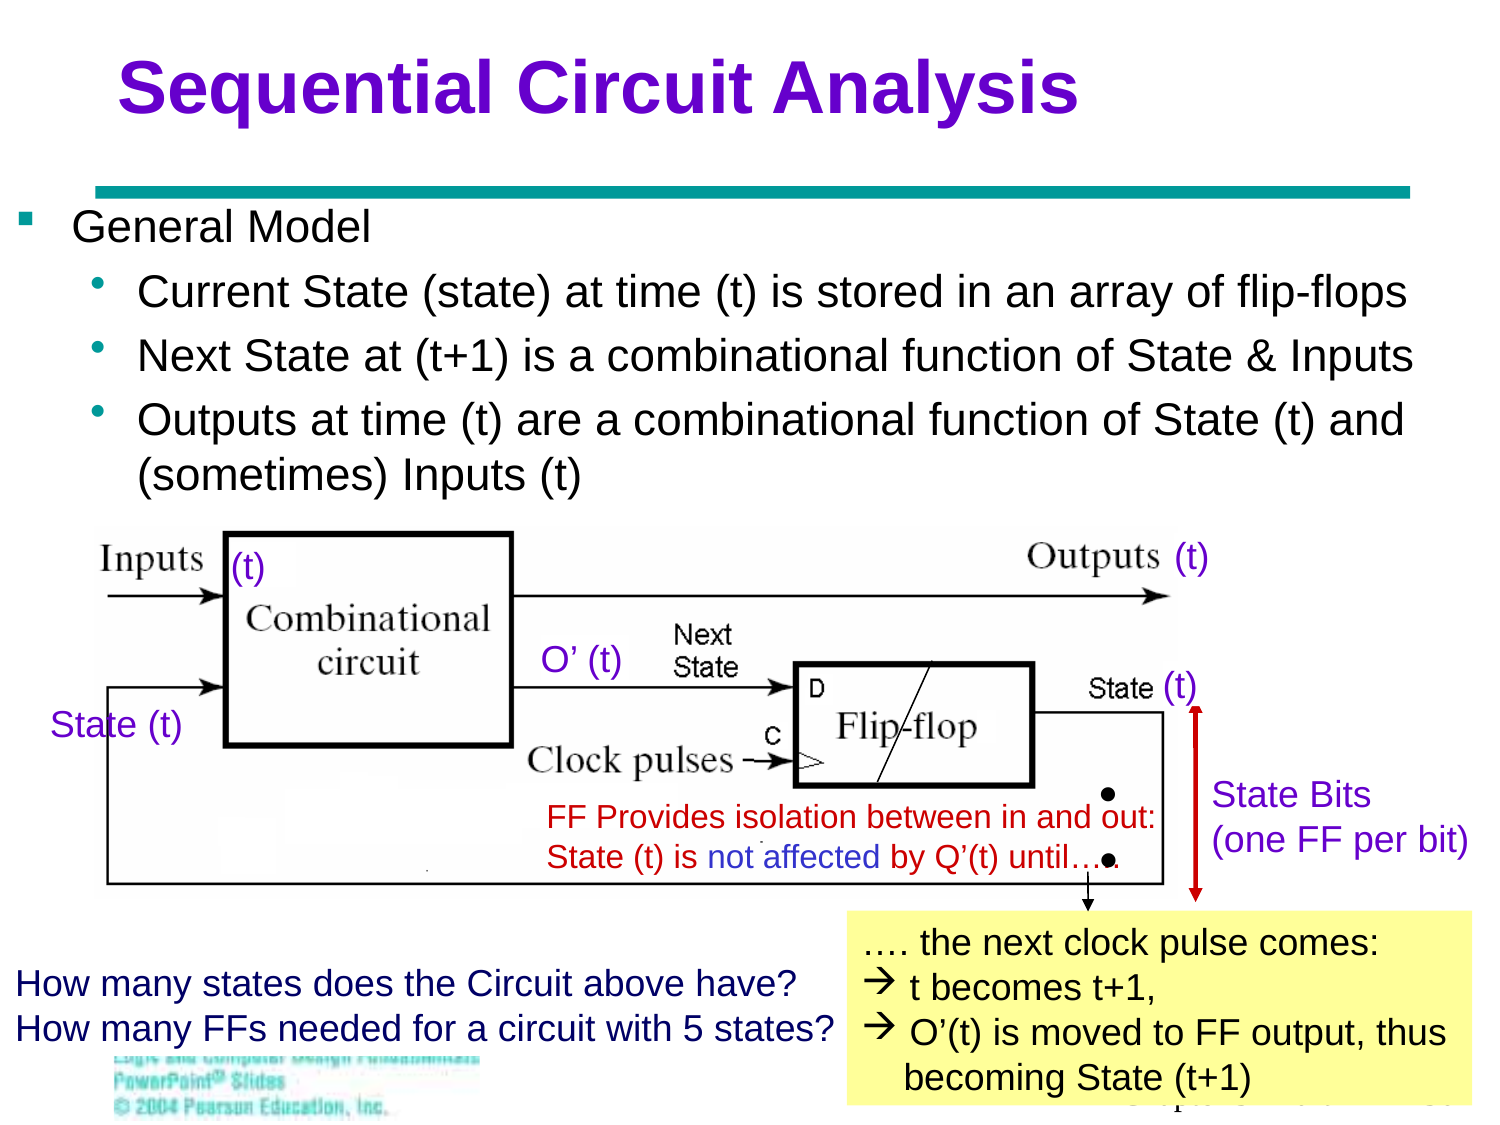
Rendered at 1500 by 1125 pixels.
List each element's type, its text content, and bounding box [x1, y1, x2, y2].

text_box (t) [1183, 532, 1240, 578]
text_box State Bits (one FF per bit) [1211, 769, 1470, 860]
list General Model Current State (state) at time (t) is stored in an array of flip-flops Next State at (t+1) is a combinational function of State & Inputs Outputs at time (t) are a combinational function of State (t) and (sometimes) Inputs (t) [0, 189, 1500, 543]
picture [93, 525, 1179, 900]
text_box How many states does the Circuit above have? How many FFs needed for a circuit with 5 states? [0, 951, 846, 1057]
picture [113, 1057, 480, 1121]
text_box …. the next clock pulse comes: t becomes t+1, O’(t) is moved to FF output, thus becoming State (t+1) [846, 910, 1473, 1106]
text_box State (t) [49, 699, 88, 745]
text_box (t) [1183, 661, 1229, 707]
title Sequential Circuit Analysis [101, 0, 1378, 168]
slide_number Chapter 3 - Part 1 30 [1104, 1064, 1497, 1122]
text_box [1189, 707, 1202, 903]
